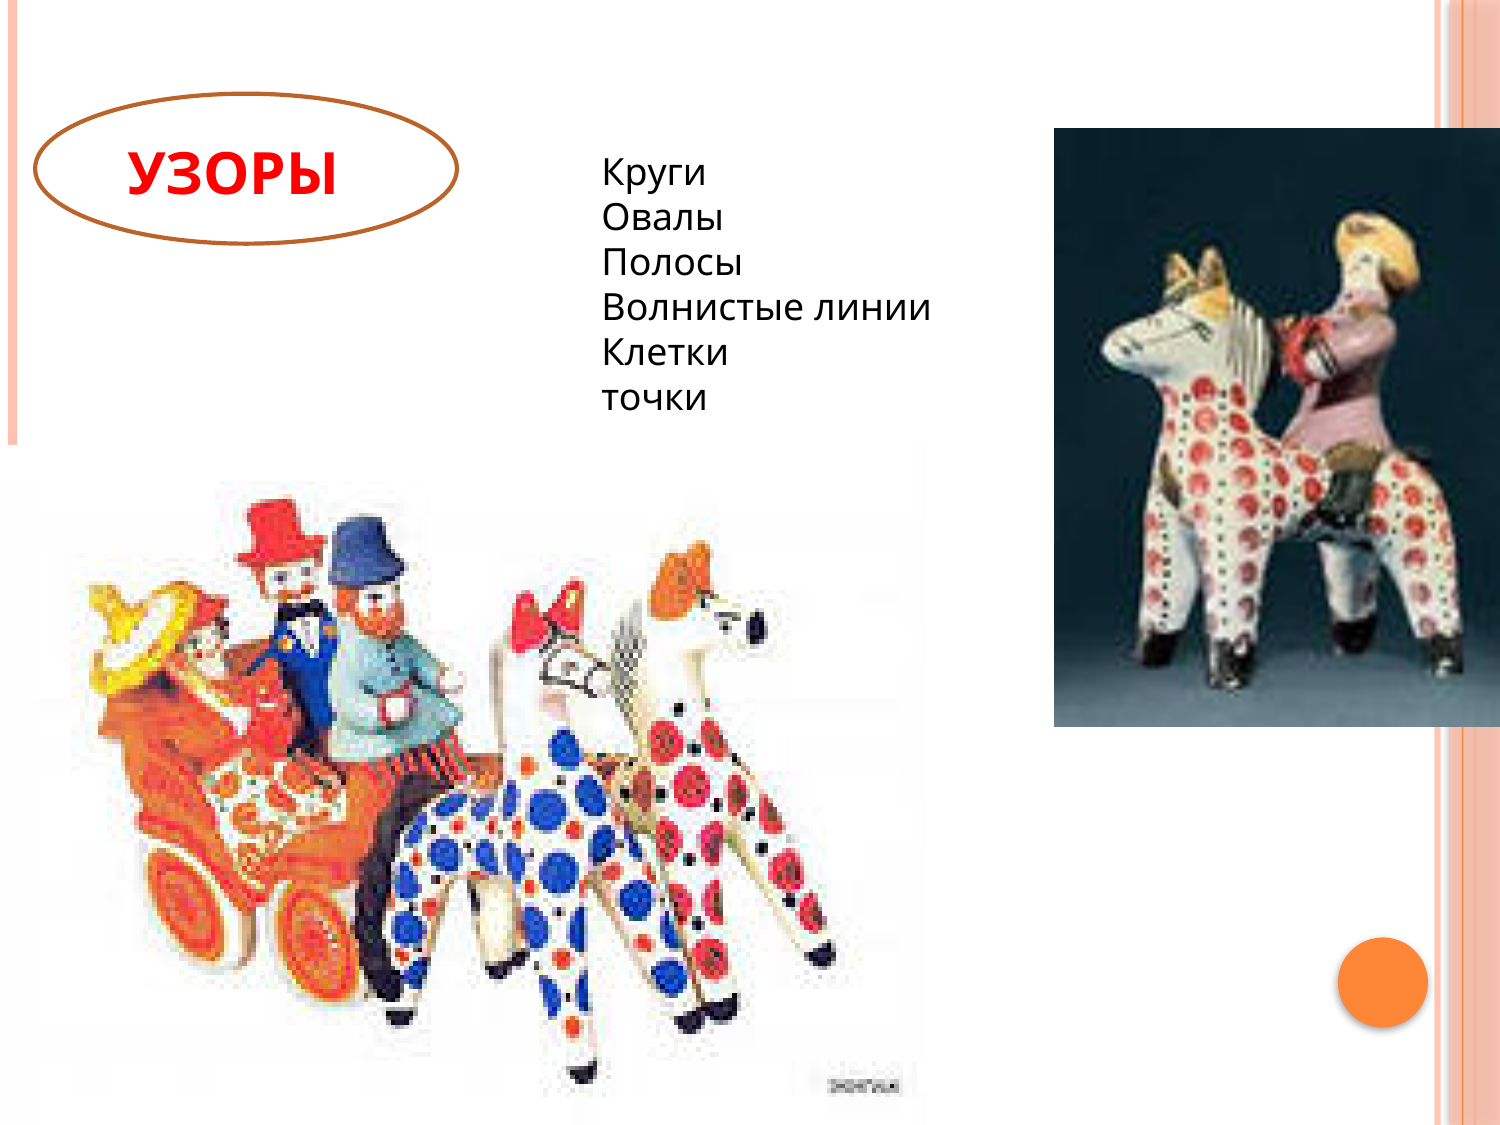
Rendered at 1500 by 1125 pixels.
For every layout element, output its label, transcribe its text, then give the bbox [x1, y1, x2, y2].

text_box УЗОРЫ [112, 128, 355, 214]
picture [0, 444, 927, 1125]
text_box [32, 91, 460, 246]
text_box Круги Овалы Полосы Волнистые линии Клетки точки [586, 140, 947, 426]
picture [1054, 128, 1500, 727]
